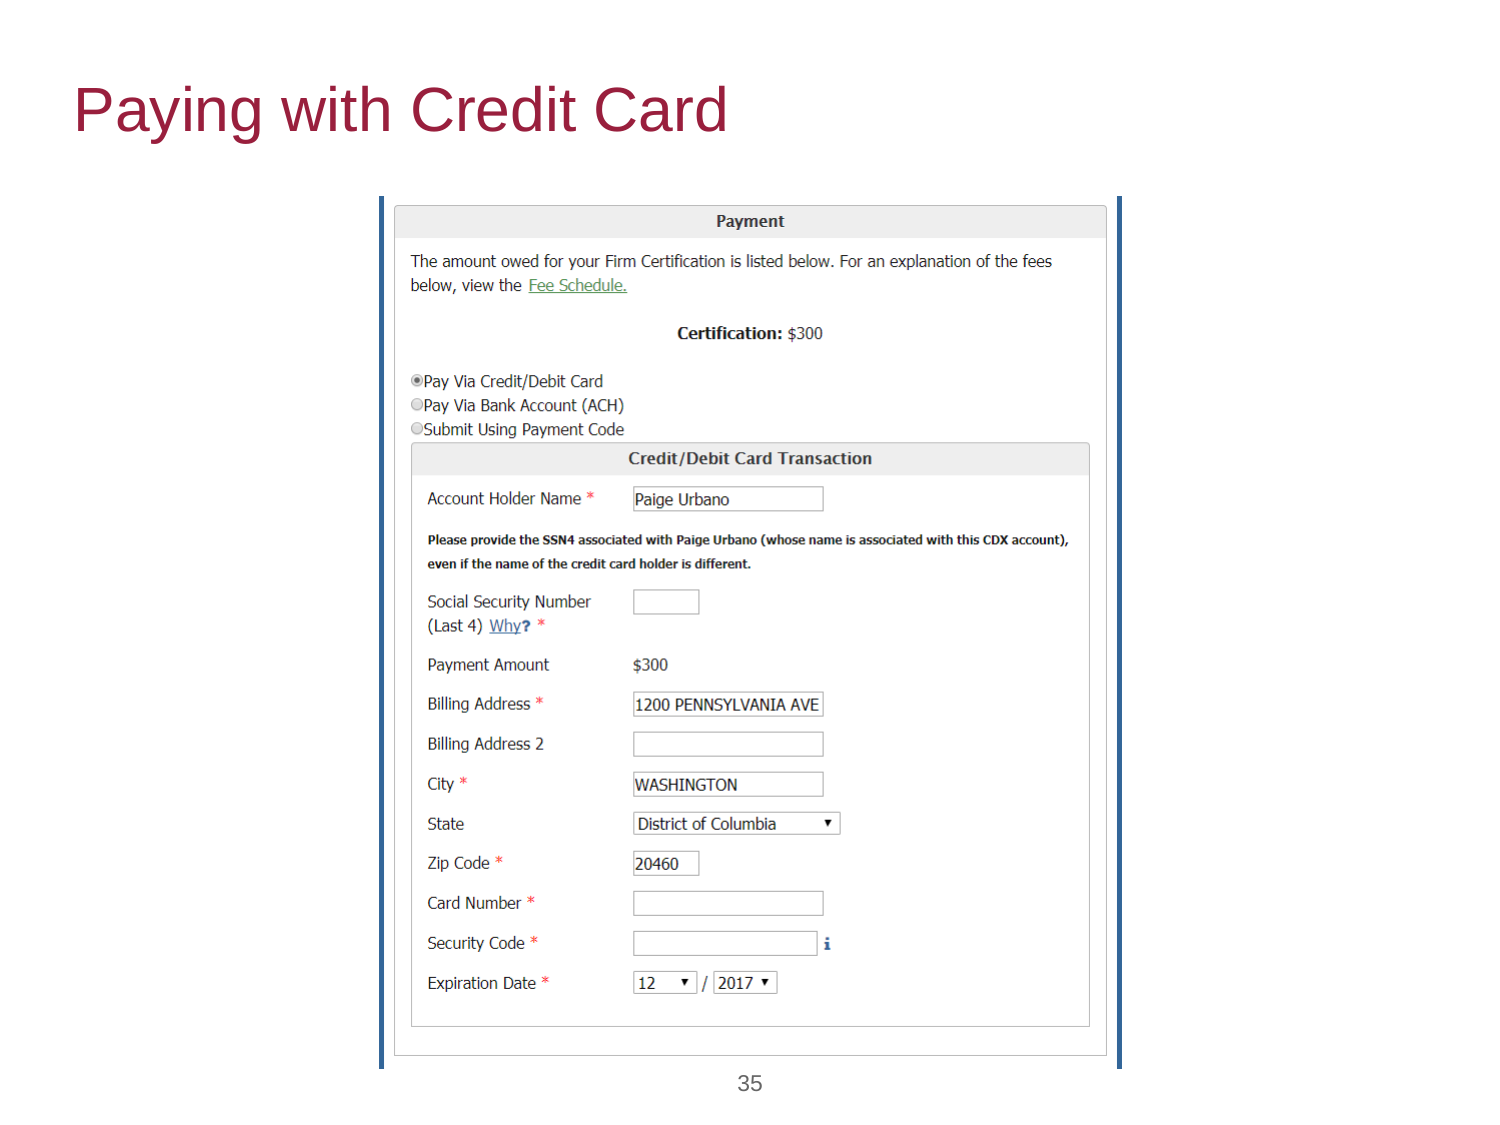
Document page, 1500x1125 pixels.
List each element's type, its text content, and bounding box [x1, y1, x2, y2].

title Paying with Credit Card [73, 30, 1425, 182]
picture [366, 196, 1132, 1070]
slide_number 35 [686, 1077, 814, 1109]
